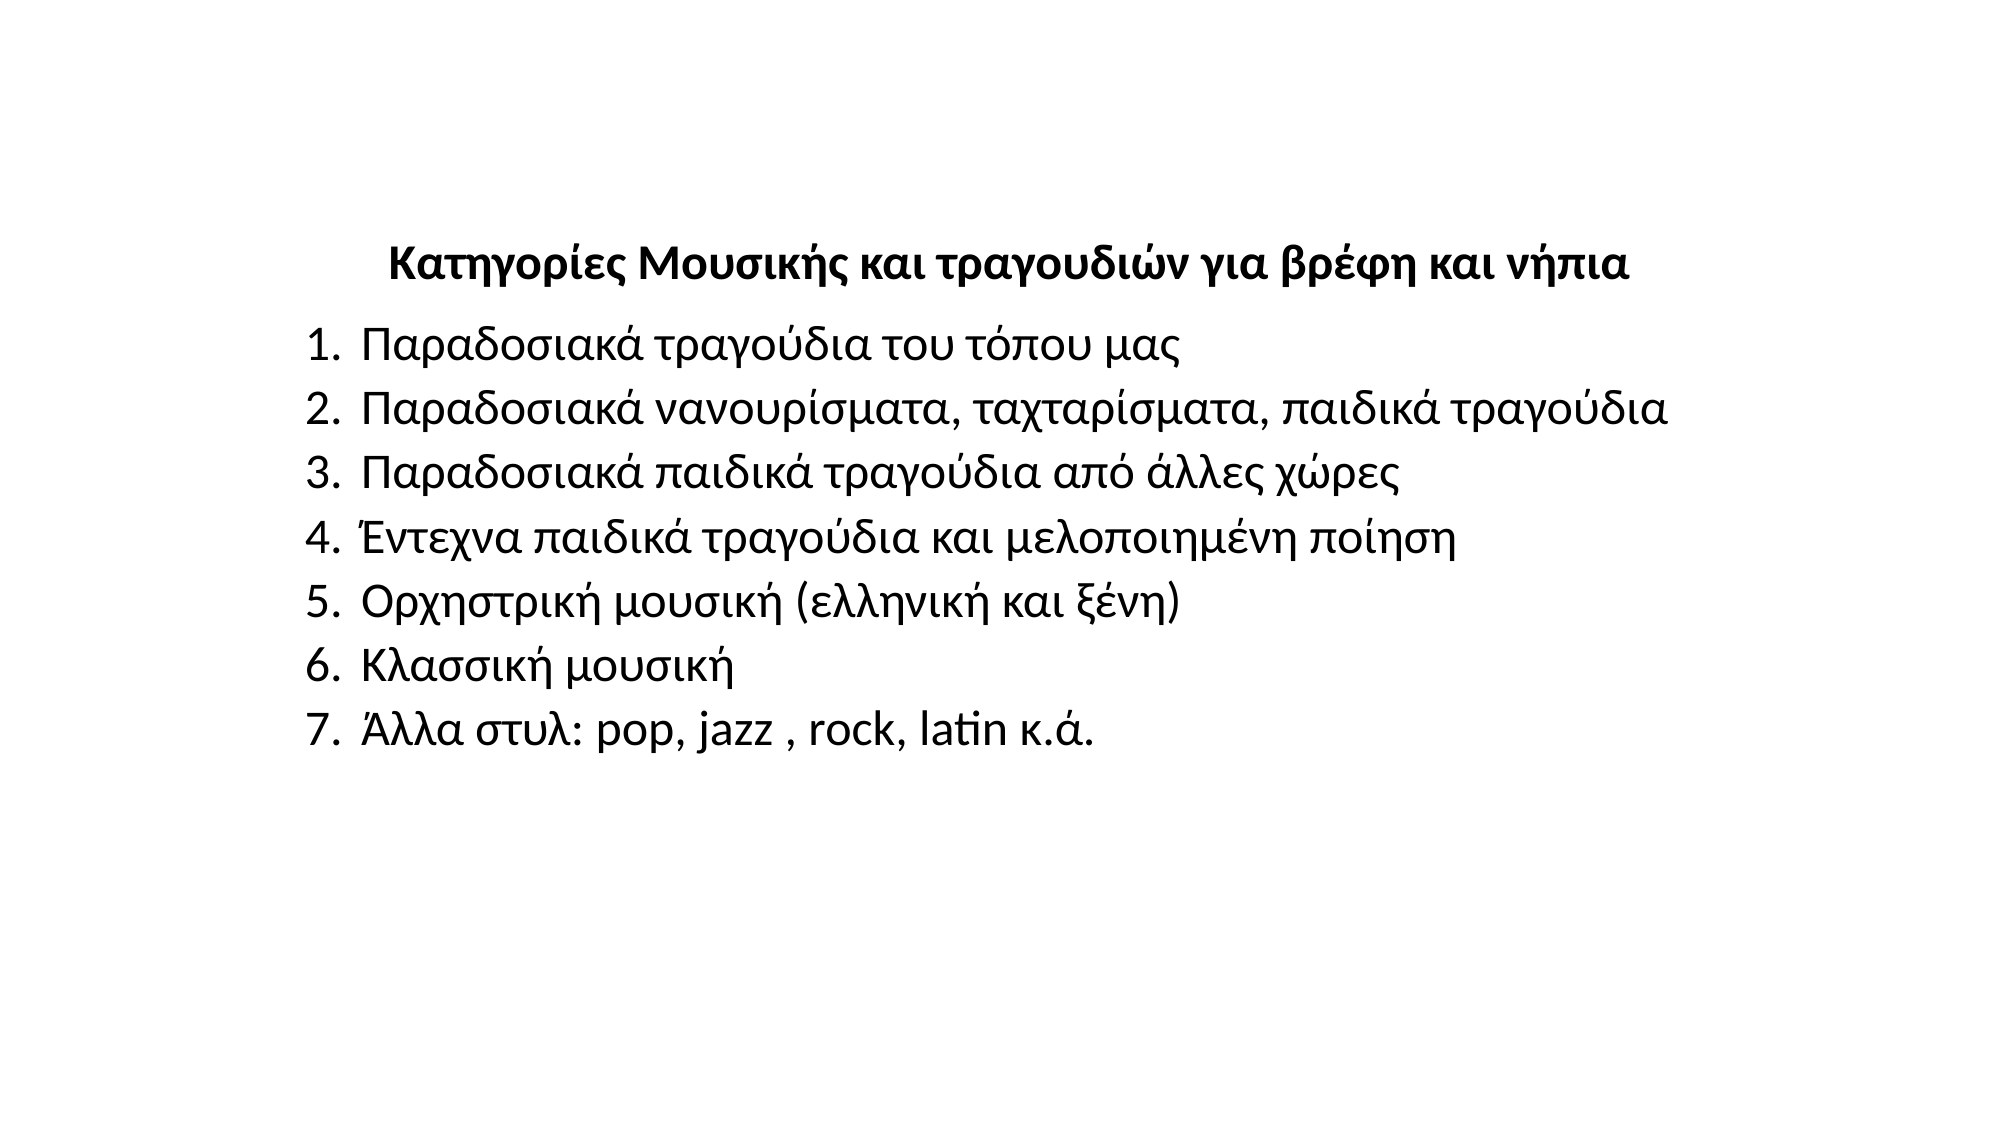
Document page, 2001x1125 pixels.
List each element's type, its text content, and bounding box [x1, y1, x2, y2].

text_box Κατηγορίες Μουσικής και τραγουδιών για βρέφη και νήπια Παραδοσιακά τραγούδια του τόπου μας Παραδοσιακά νανουρίσματα, ταχταρίσματα, παιδικά τραγούδια Παραδοσιακά παιδικά τραγούδια από άλλες χώρες Έντεχνα παιδικά τραγούδια και μελοποιημένη ποίηση Ορχηστρική μουσική (ελληνική και ξένη) Κλασσική μουσική Άλλα στυλ: pop, jazz , rock, latin κ.ά. [289, 218, 1730, 764]
